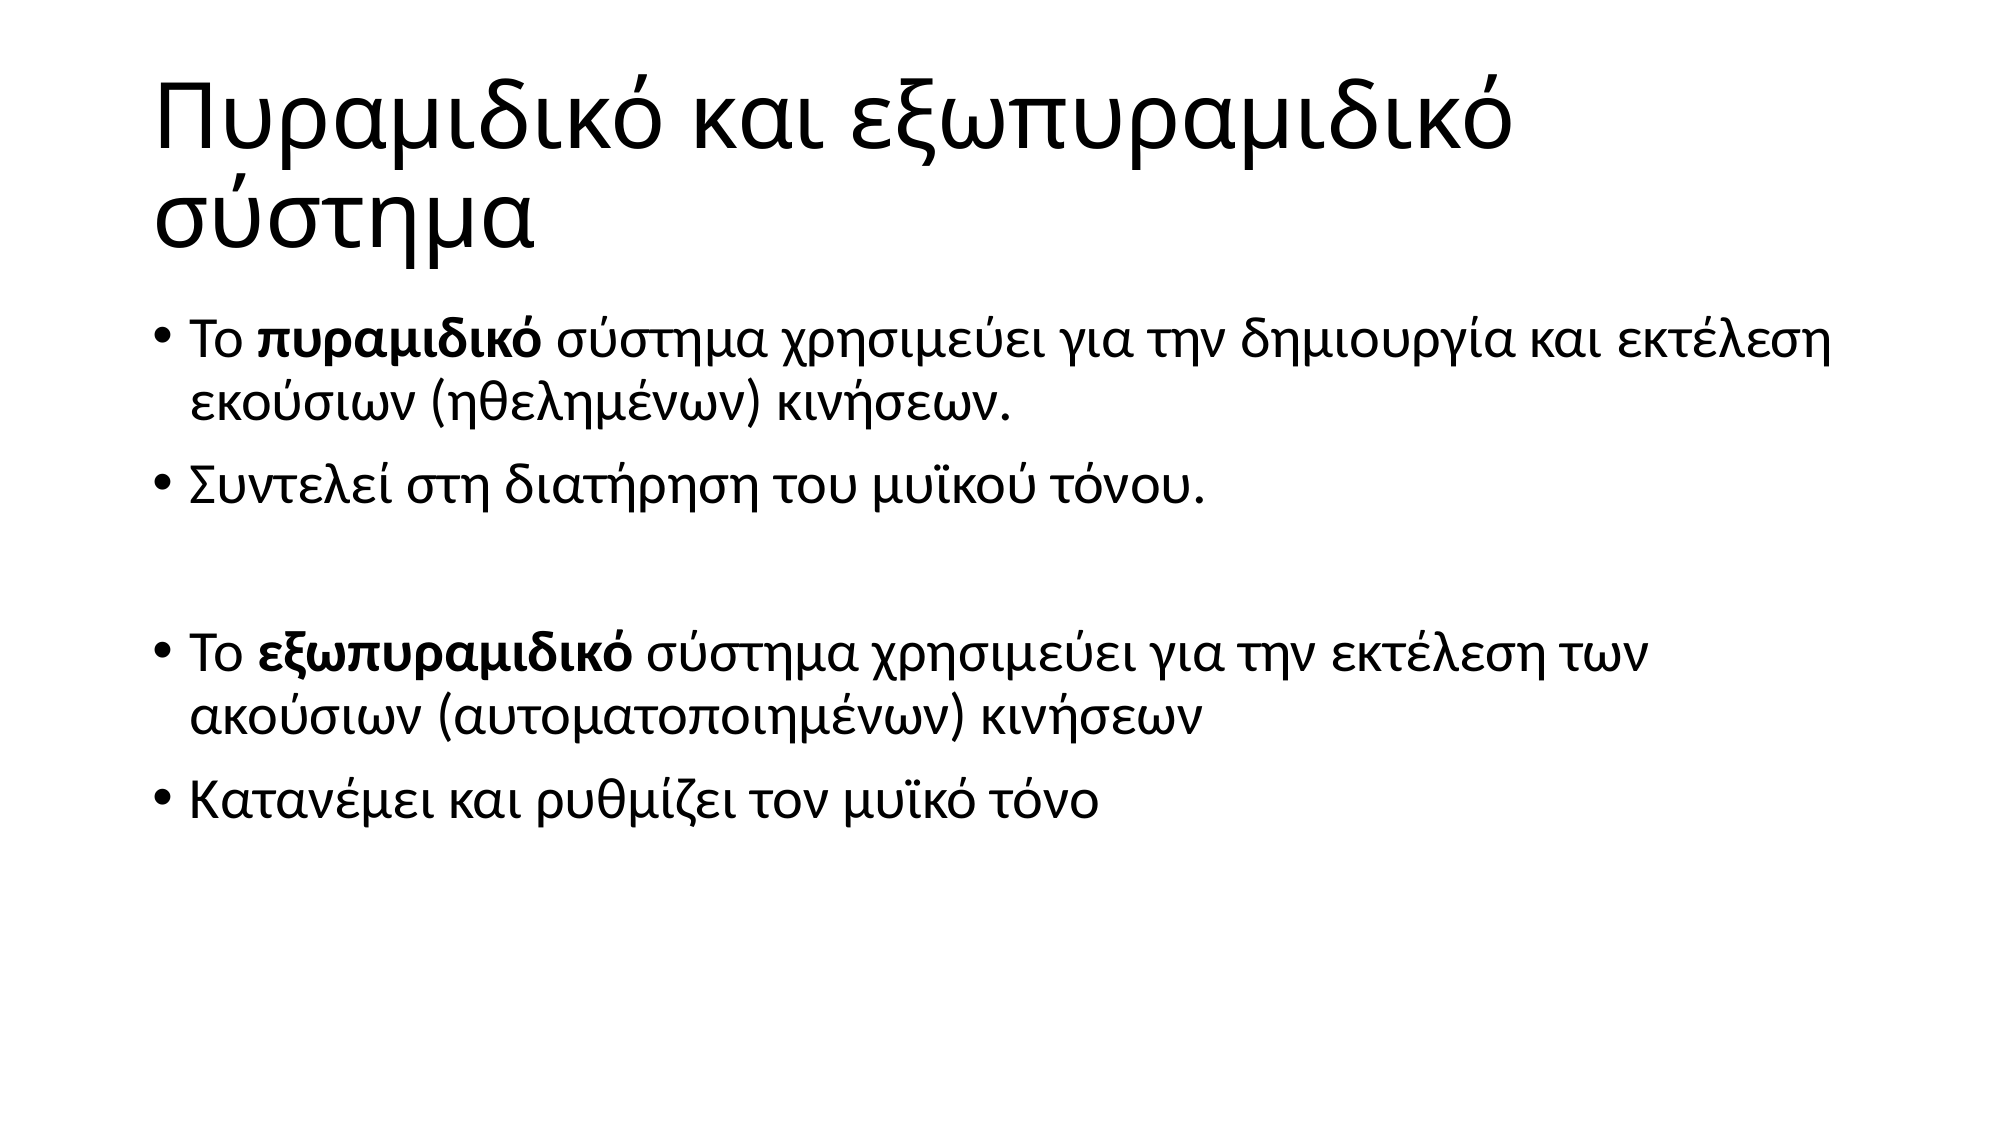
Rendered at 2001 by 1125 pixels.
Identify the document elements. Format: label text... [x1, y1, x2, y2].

list Το πυραμιδικό σύστημα χρησιμεύει για την δημιουργία και εκτέλεση εκούσιων (ηθελημένων) κινήσεων. Συντελεί στη διατήρηση του μυϊκού τόνου. Το εξωπυραμιδικό σύστημα χρησιμεύει για την εκτέλεση των ακούσιων (αυτοματοποιημένων) κινήσεων Κατανέμει και ρυθμίζει τον μυϊκό τόνο [137, 299, 1863, 1014]
title Πυραμιδικό και εξωπυραμιδικό σύστημα [137, 59, 1863, 278]
